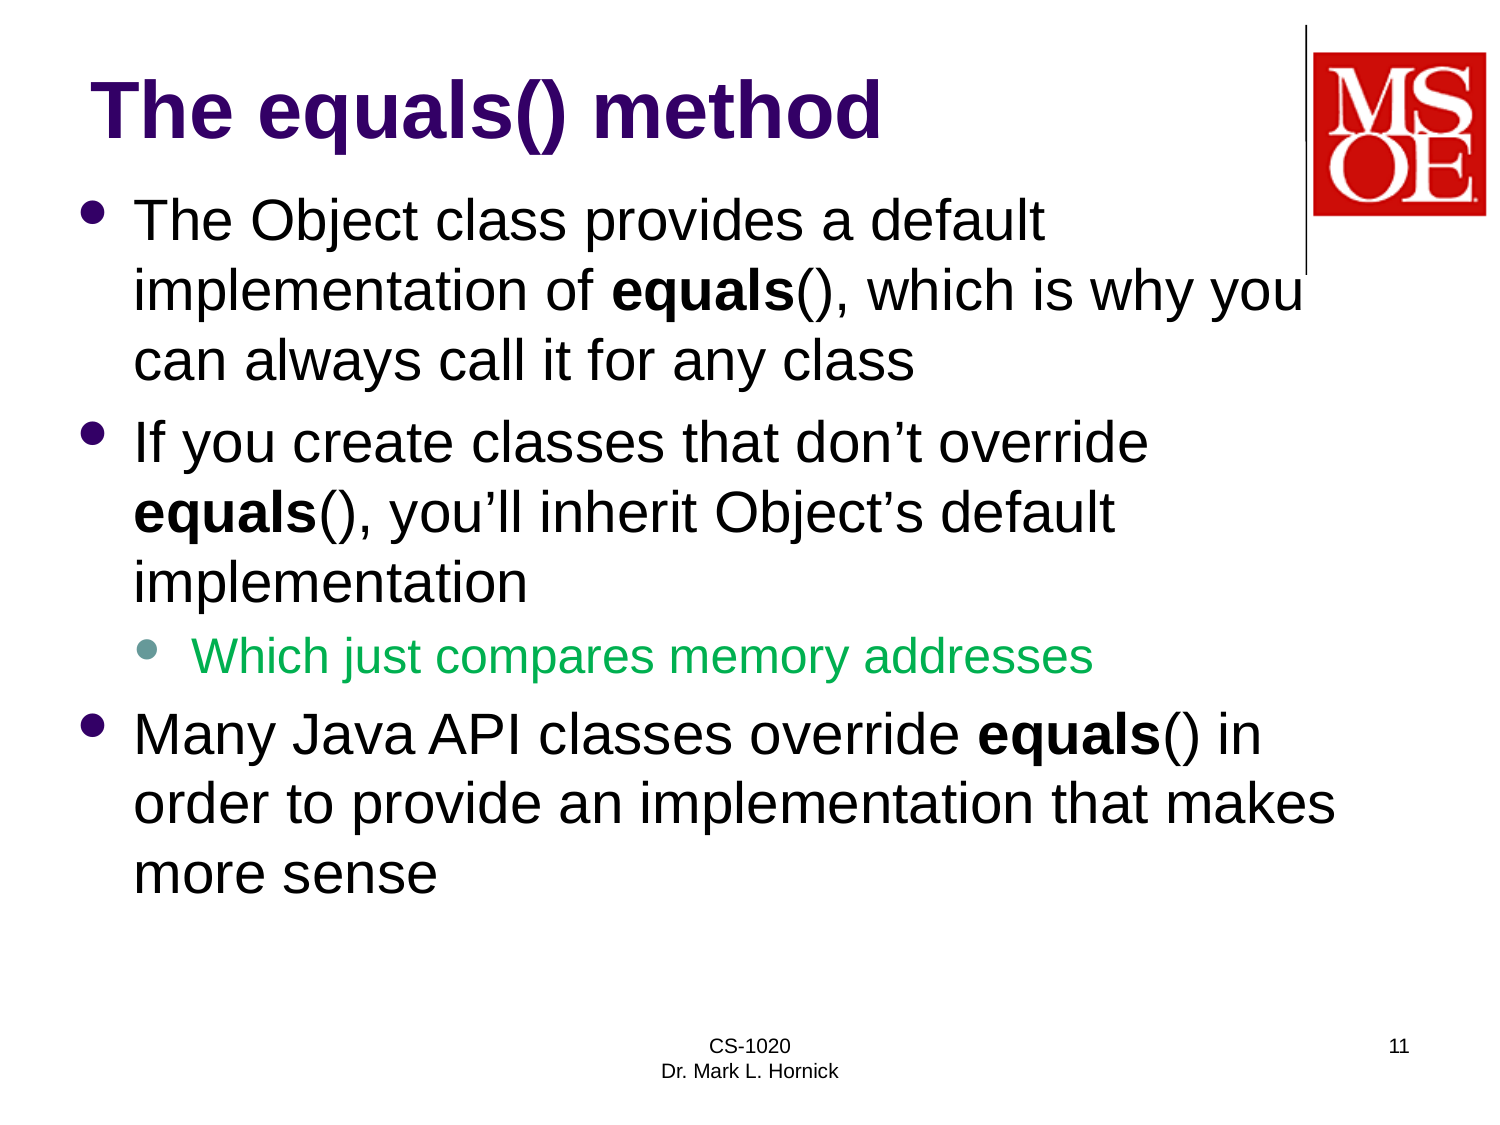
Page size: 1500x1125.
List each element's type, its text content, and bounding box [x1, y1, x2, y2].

picture [1312, 37, 1488, 232]
list The Object class provides a default implementation of equals(), which is why you can always call it for any class If you create classes that don’t override equals(), you’ll inherit Object’s default implementation Which just compares memory addresses Many Java API classes override equals() in order to provide an implementation that makes more sense [62, 174, 1413, 899]
slide_number 11 [1074, 1024, 1426, 1101]
footer CS-1020 Dr. Mark L. Hornick [512, 1024, 988, 1101]
title The equals() method [74, 19, 1313, 163]
